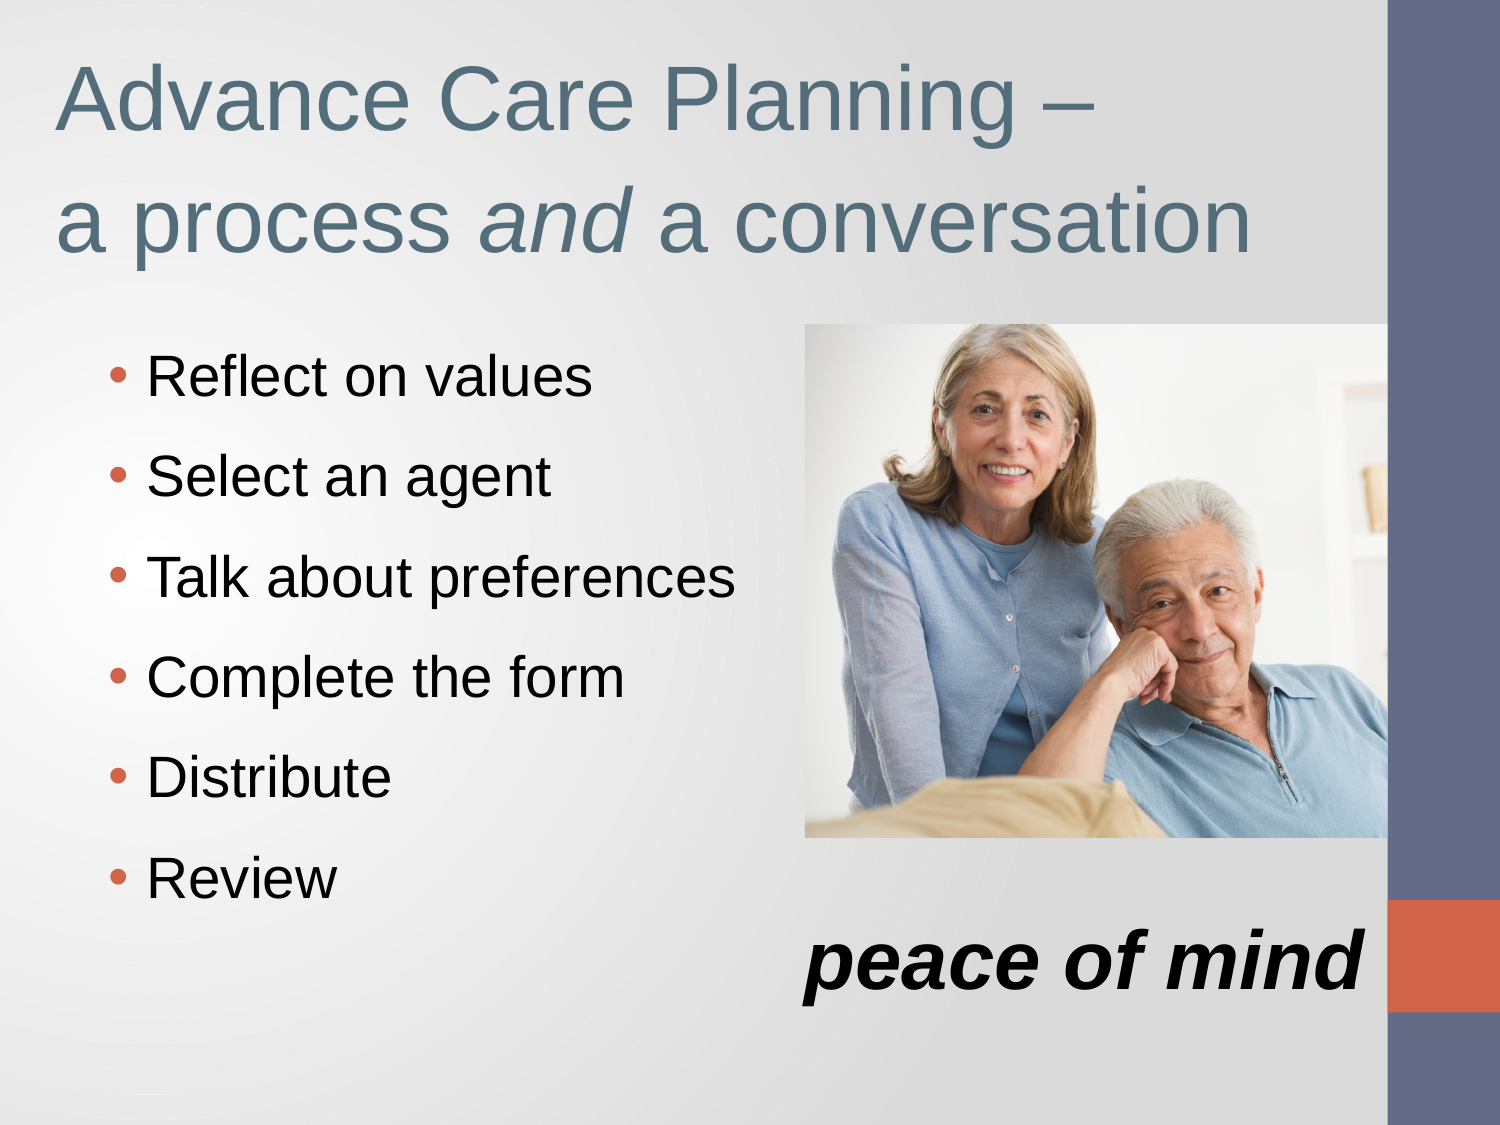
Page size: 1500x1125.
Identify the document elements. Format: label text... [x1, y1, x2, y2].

text_box Advance Care Planning – a process and a conversation [40, 31, 1479, 279]
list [804, 324, 1388, 845]
text_box peace of mind [741, 887, 1380, 1025]
list Reflect on values Select an agent Talk about preferences Complete the form Distribute Review [75, 338, 775, 1013]
